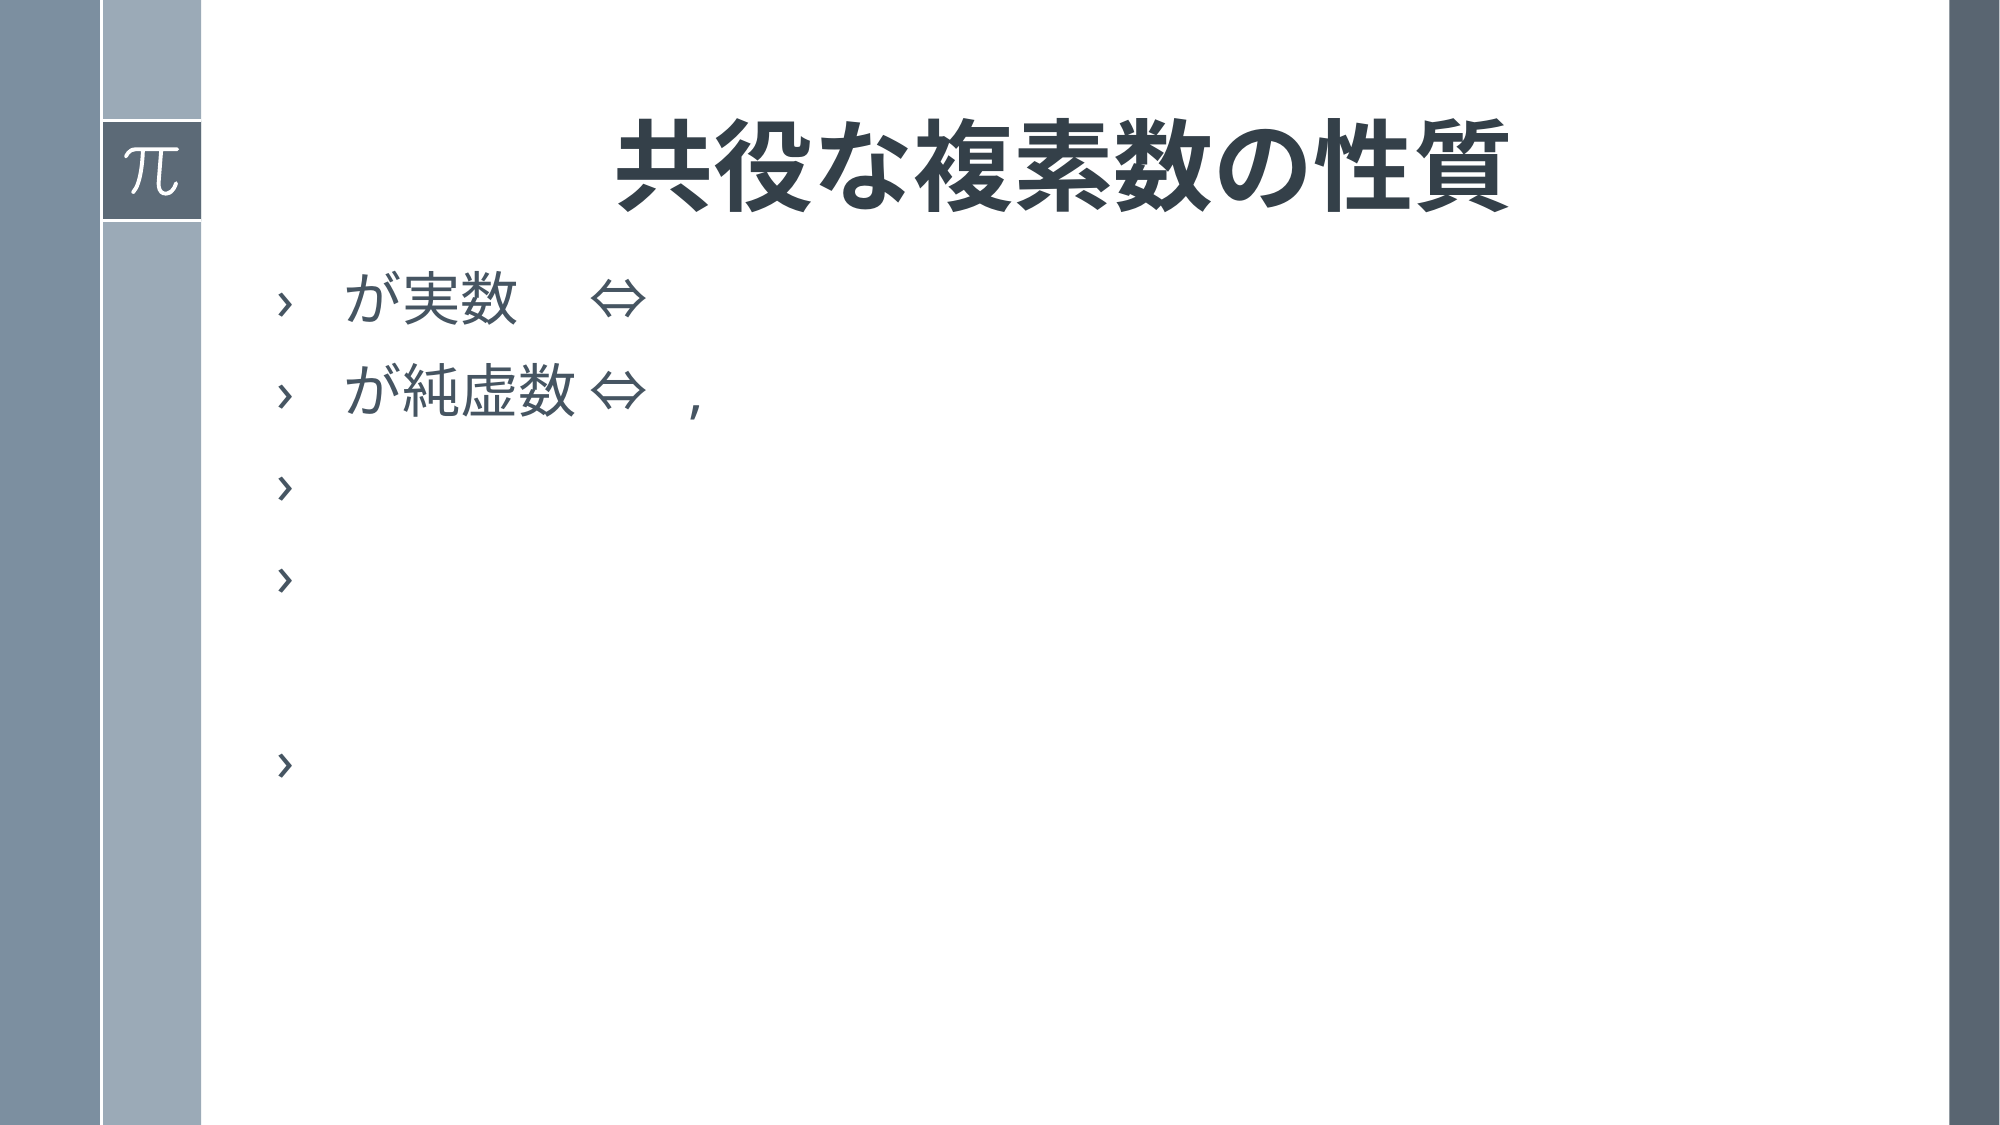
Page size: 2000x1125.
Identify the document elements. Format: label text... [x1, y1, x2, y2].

title 共役な複素数の性質 [261, 29, 1867, 233]
